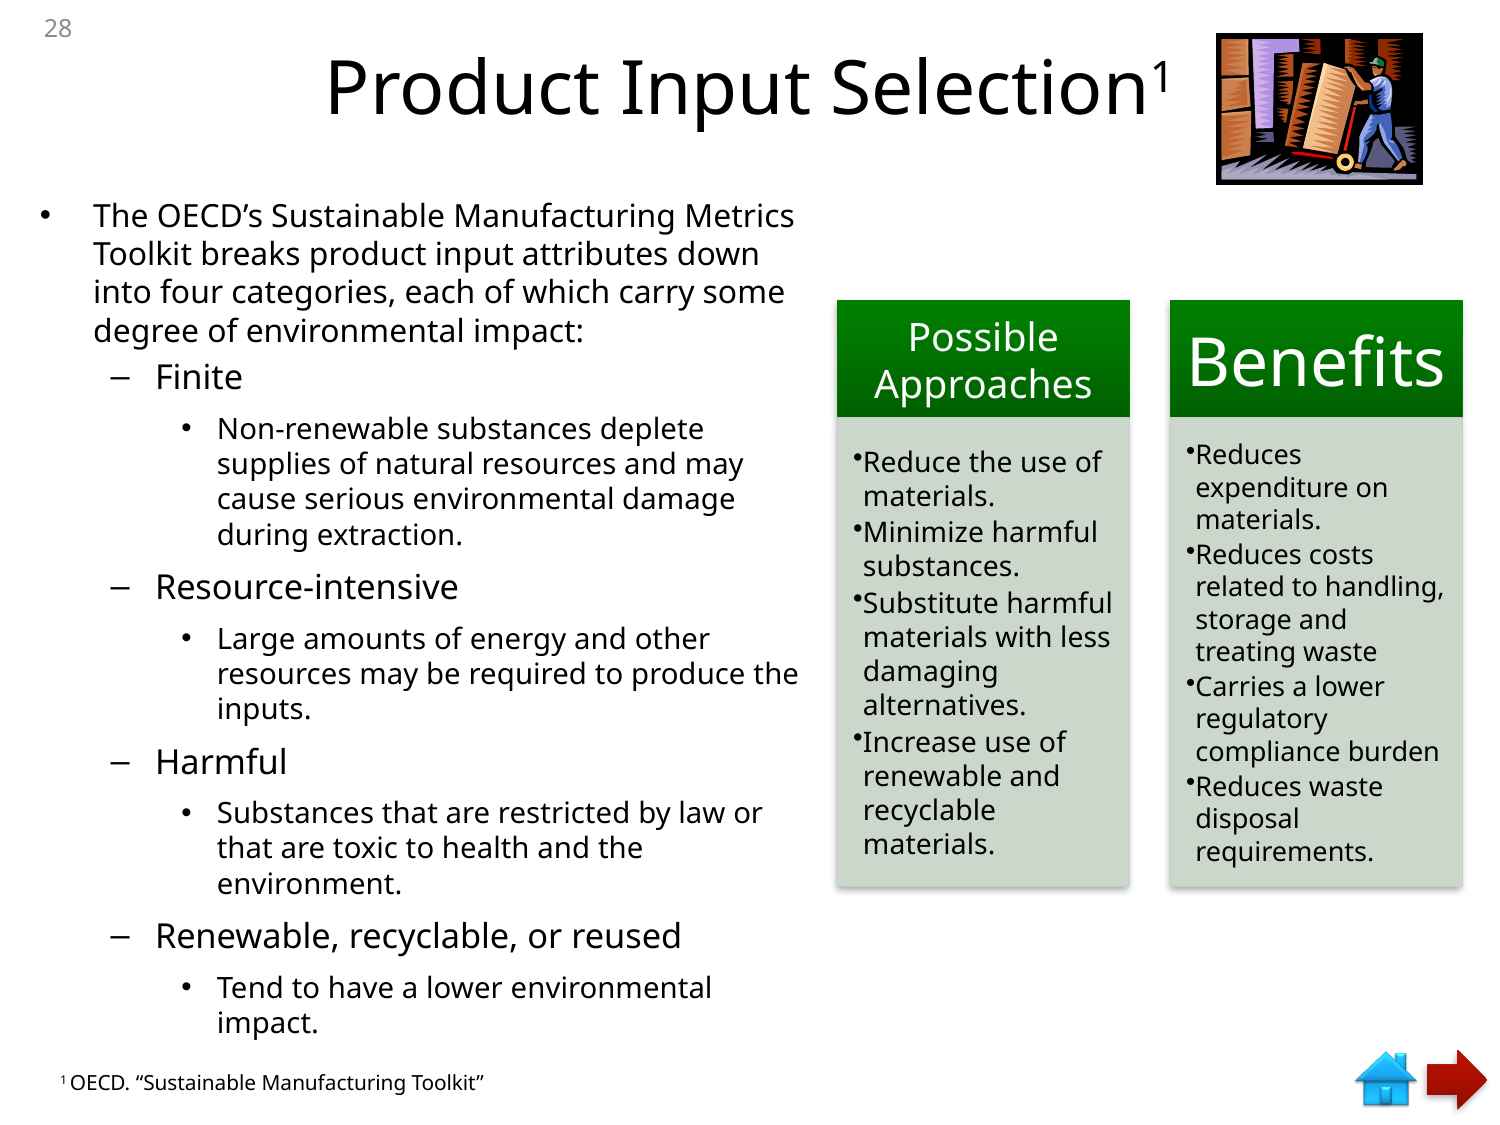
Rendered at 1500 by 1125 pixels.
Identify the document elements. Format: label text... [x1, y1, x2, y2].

list The OECD’s Sustainable Manufacturing Metrics Toolkit breaks product input attributes down into four categories, each of which carry some degree of environmental impact: Finite Non-renewable substances deplete supplies of natural resources and may cause serious environmental damage during extraction. Resource-intensive Large amounts of energy and other resources may be required to produce the inputs. Harmful Substances that are restricted by law or that are toxic to health and the environment. Renewable, recyclable, or reused Tend to have a lower environmental impact. [24, 187, 838, 1050]
text_box 1 OECD. “Sustainable Manufacturing Toolkit” [45, 1062, 499, 1103]
picture [1349, 1049, 1422, 1111]
slide_number 28 [0, 0, 88, 60]
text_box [837, 212, 1463, 976]
picture [1216, 30, 1426, 188]
text_box [1427, 1049, 1488, 1110]
title Product Input Selection1 [75, 20, 1425, 150]
